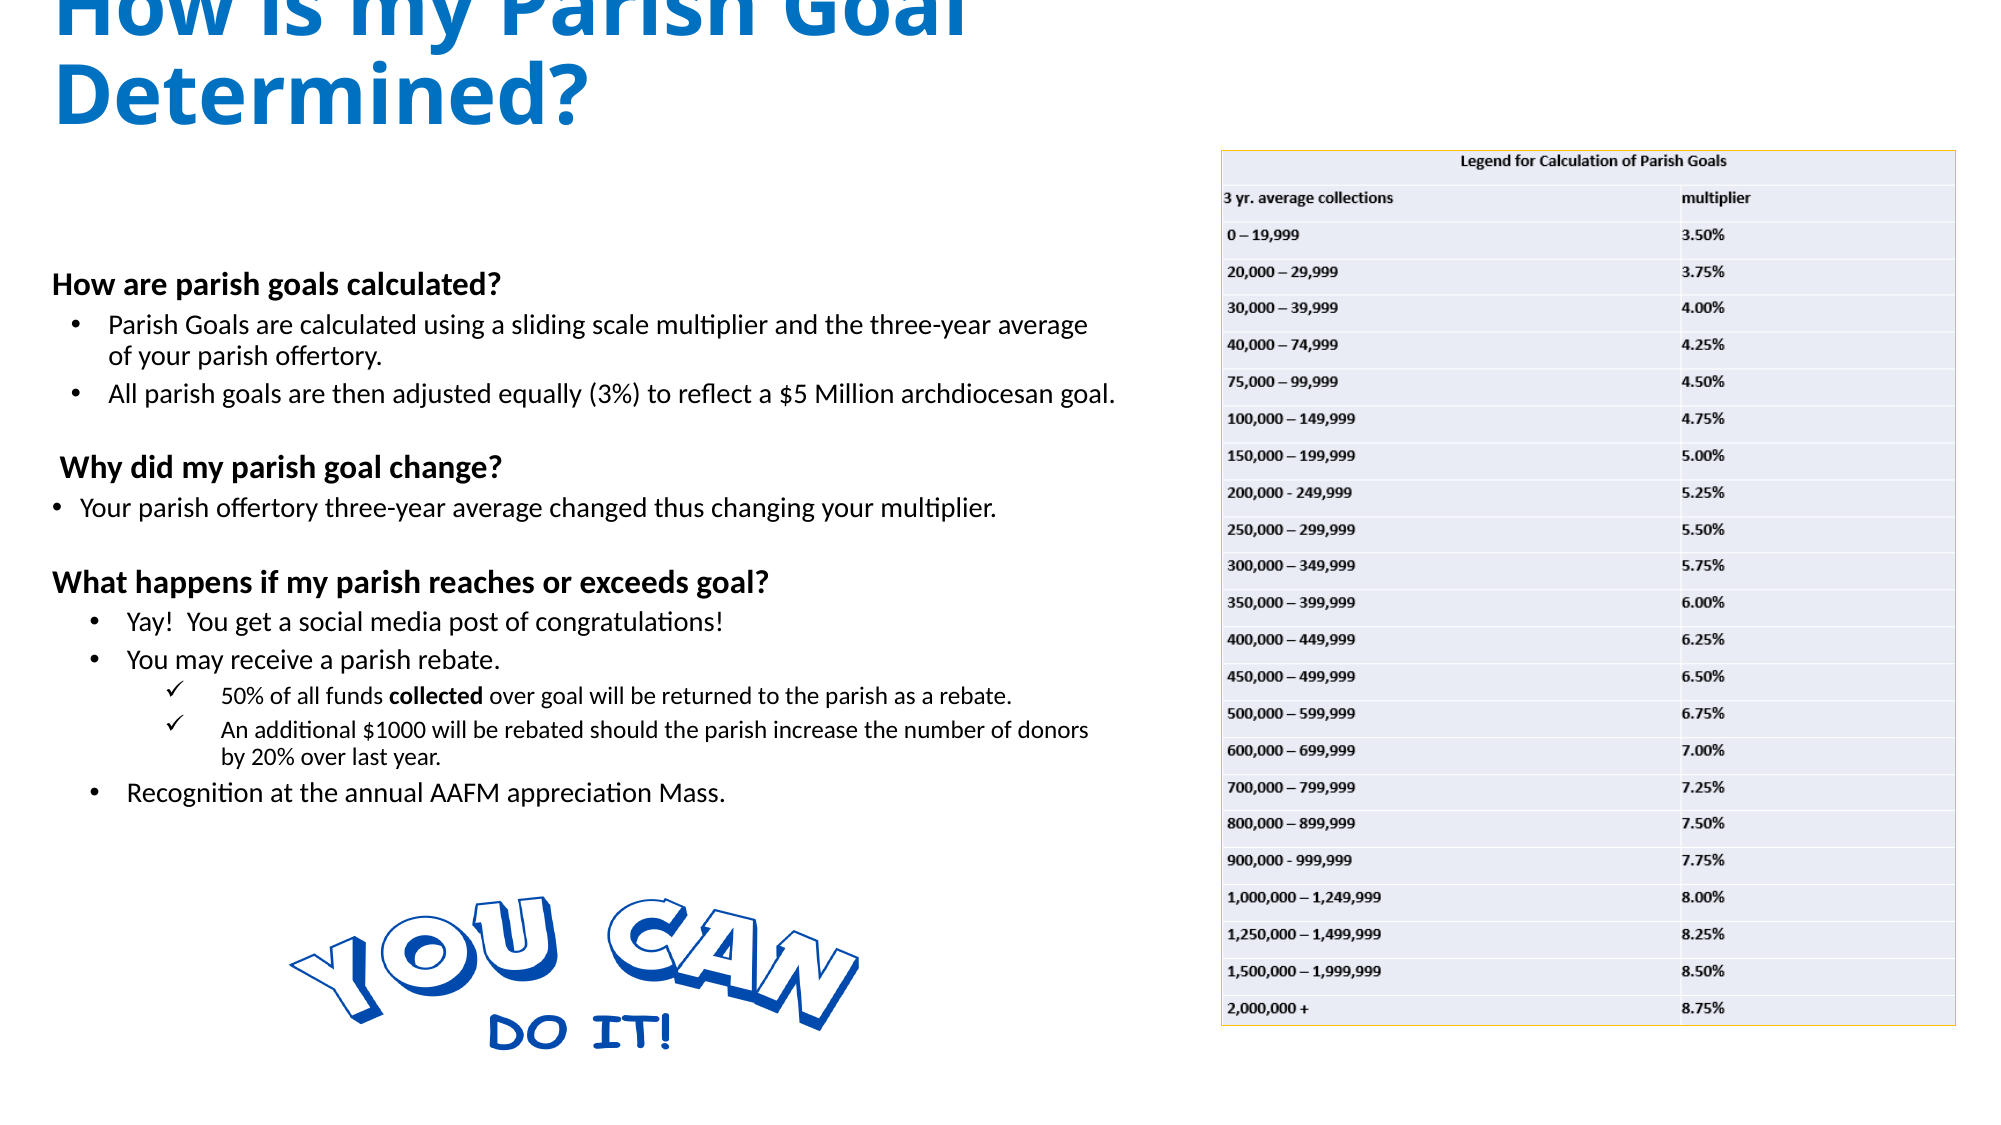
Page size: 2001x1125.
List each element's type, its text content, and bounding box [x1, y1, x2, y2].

title How is my Parish Goal Determined? [37, 0, 1333, 151]
picture [1221, 150, 1956, 1026]
text_box How are parish goals calculated? Parish Goals are calculated using a sliding scale multiplier and the three-year average of your parish offertory. All parish goals are then adjusted equally (3%) to reflect a $5 Million archdiocesan goal. Why did my parish goal change? Your parish offertory three-year average changed thus changing your multiplier. What happens if my parish reaches or exceeds goal? Yay! You get a social media post of congratulations! You may receive a parish rebate. 50% of all funds collected over goal will be returned to the parish as a rebate. An additional $1000 will be rebated should the parish increase the number of donors by 20% over last year. Recognition at the annual AAFM appreciation Mass. [37, 259, 1135, 840]
picture [267, 815, 905, 1116]
